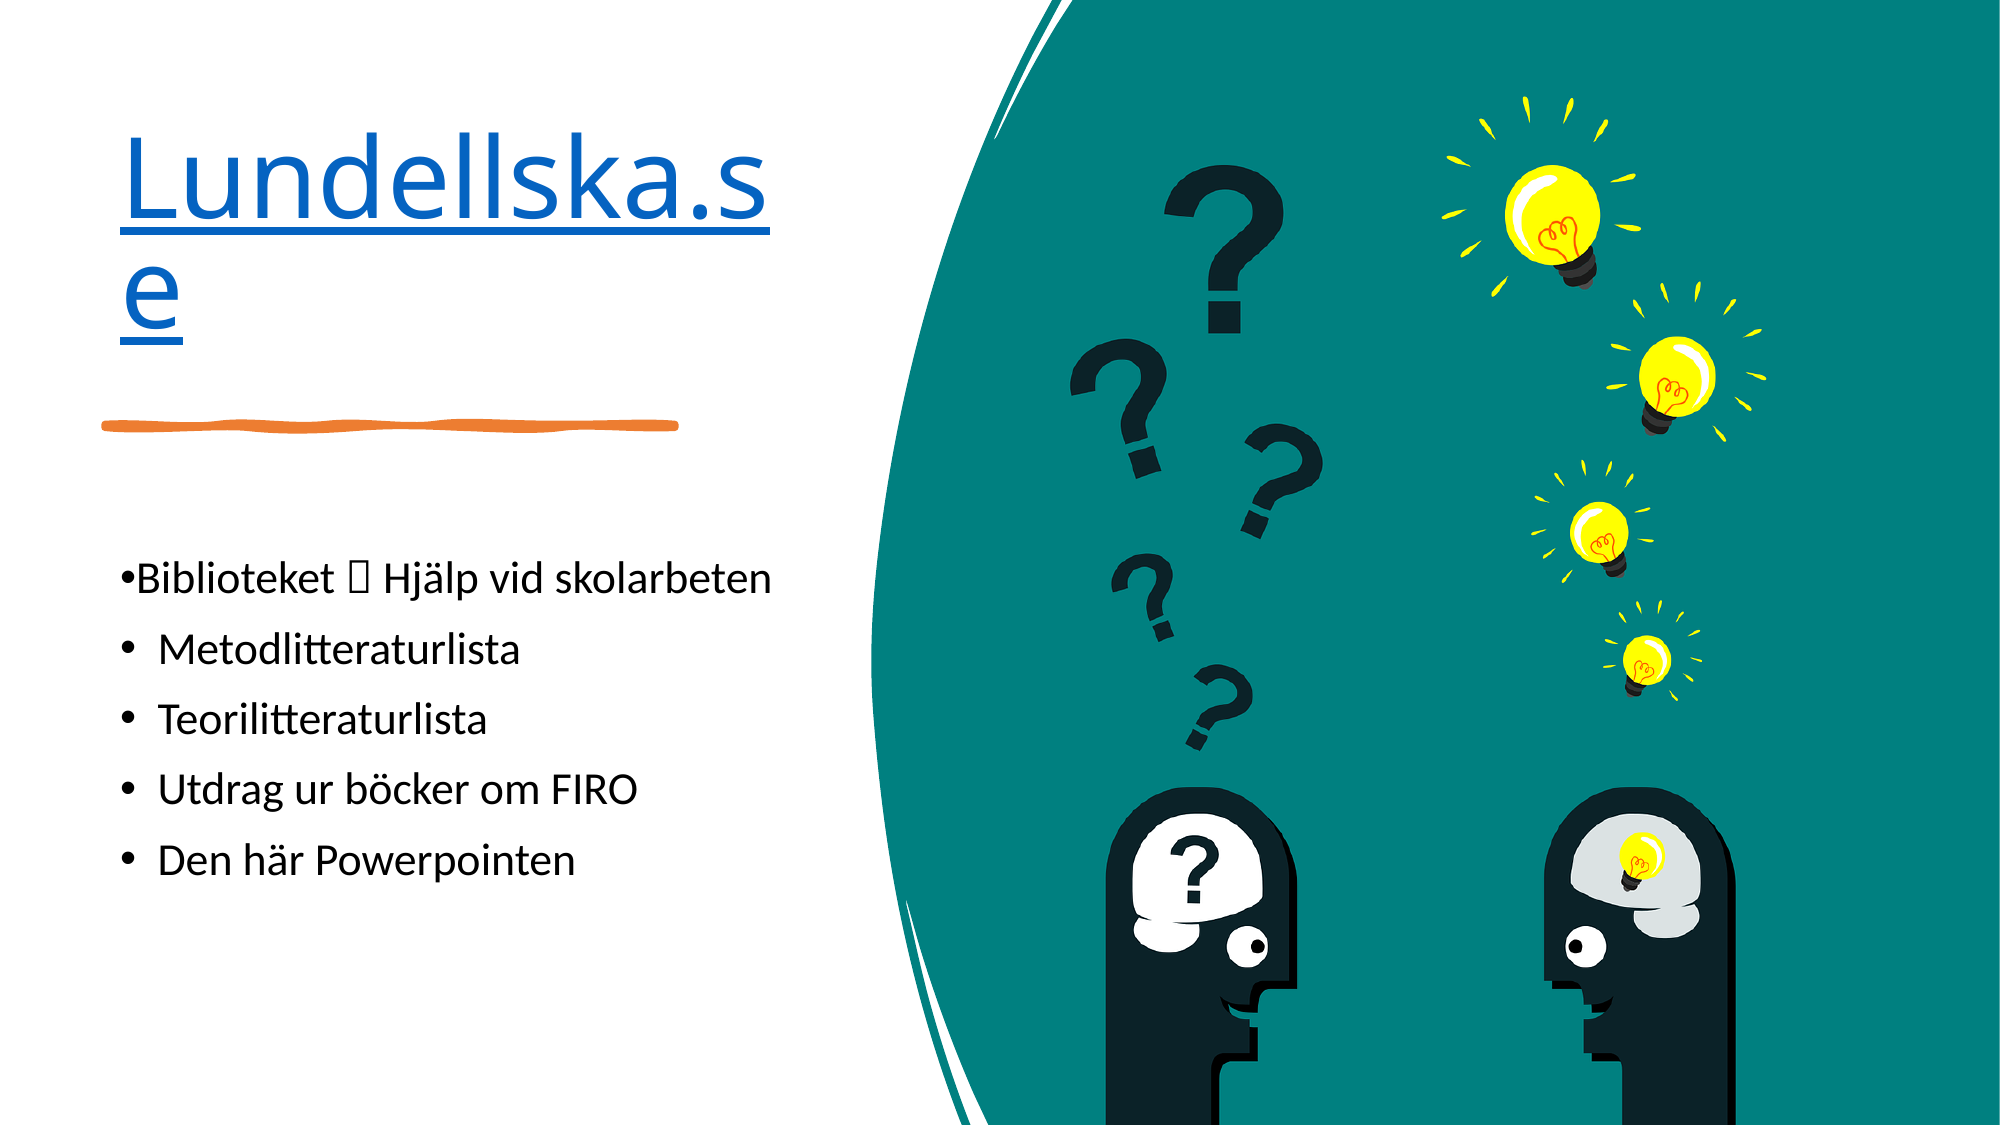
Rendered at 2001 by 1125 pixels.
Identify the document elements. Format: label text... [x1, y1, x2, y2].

text_box [0, 0, 871, 1125]
title Lundellska.se [105, 53, 822, 254]
text_box [103, 421, 676, 431]
picture [871, 0, 2000, 1125]
list Biblioteket  Hjälp vid skolarbeten Metodlitteraturlista Teorilitteraturlista Utdrag ur böcker om FIRO Den här Powerpointen [105, 471, 860, 1016]
